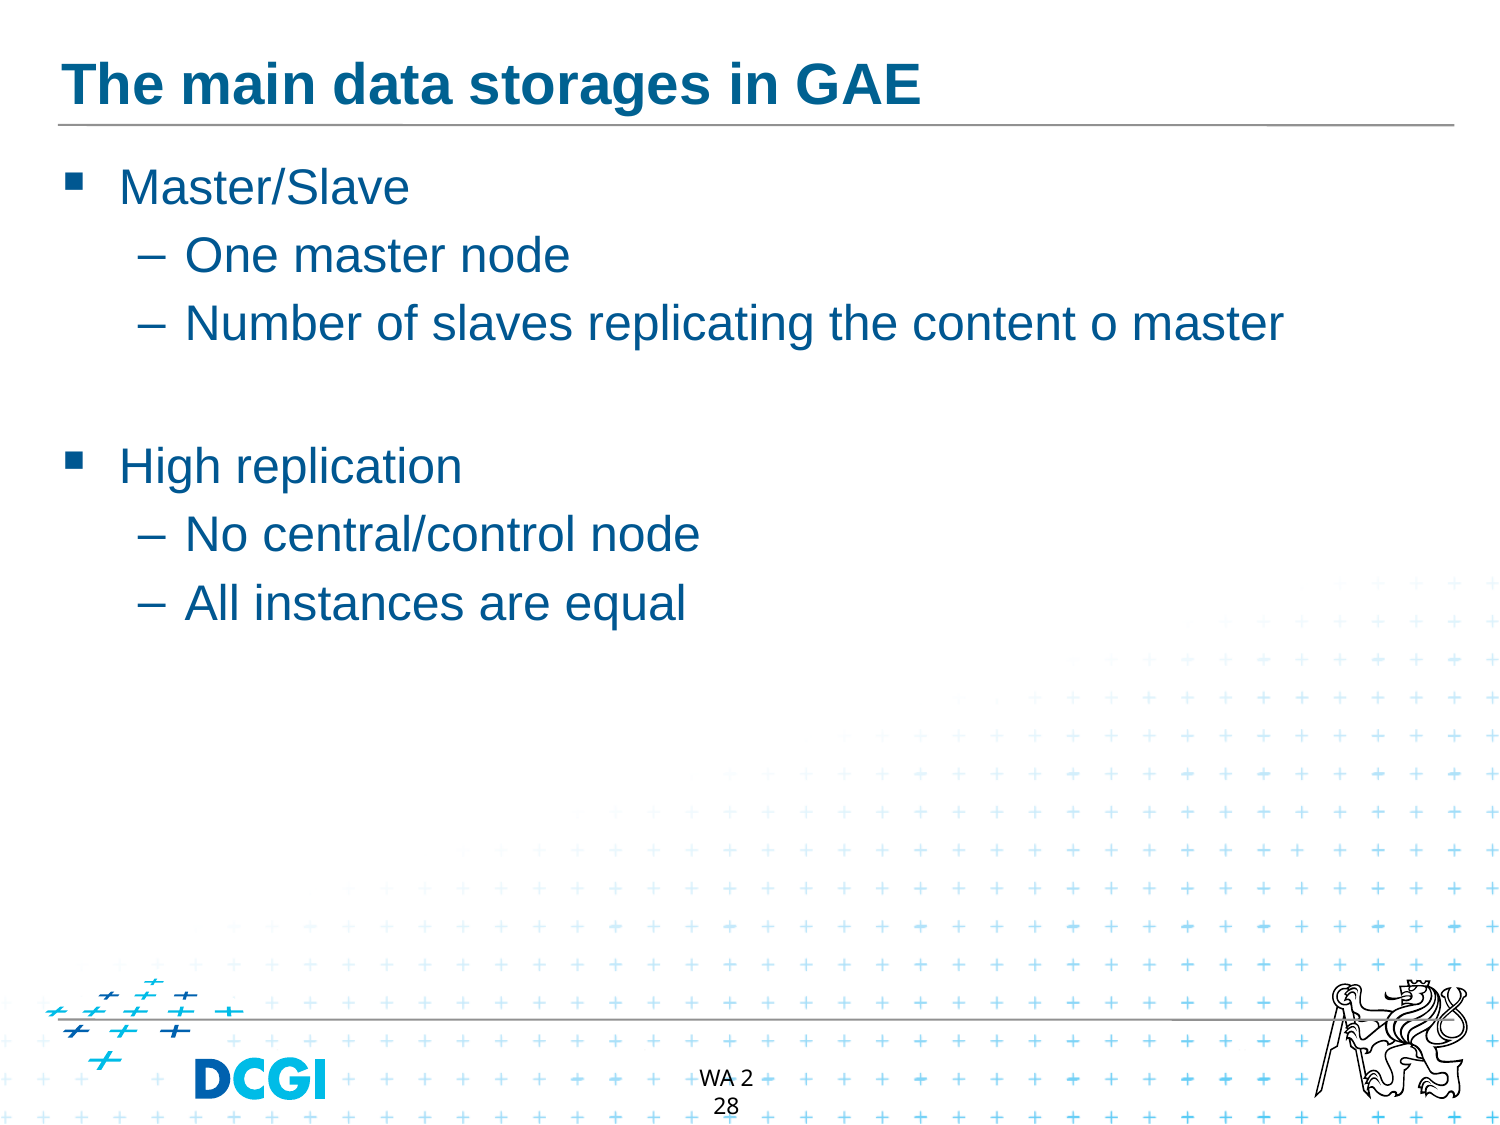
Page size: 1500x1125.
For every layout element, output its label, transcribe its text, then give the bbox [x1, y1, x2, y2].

picture [0, 244, 1500, 1125]
title The main data storages in GAE [45, 12, 1455, 125]
list Master/Slave One master node Number of slaves replicating the content o master High replication No central/control node All instances are equal [47, 152, 1455, 1020]
